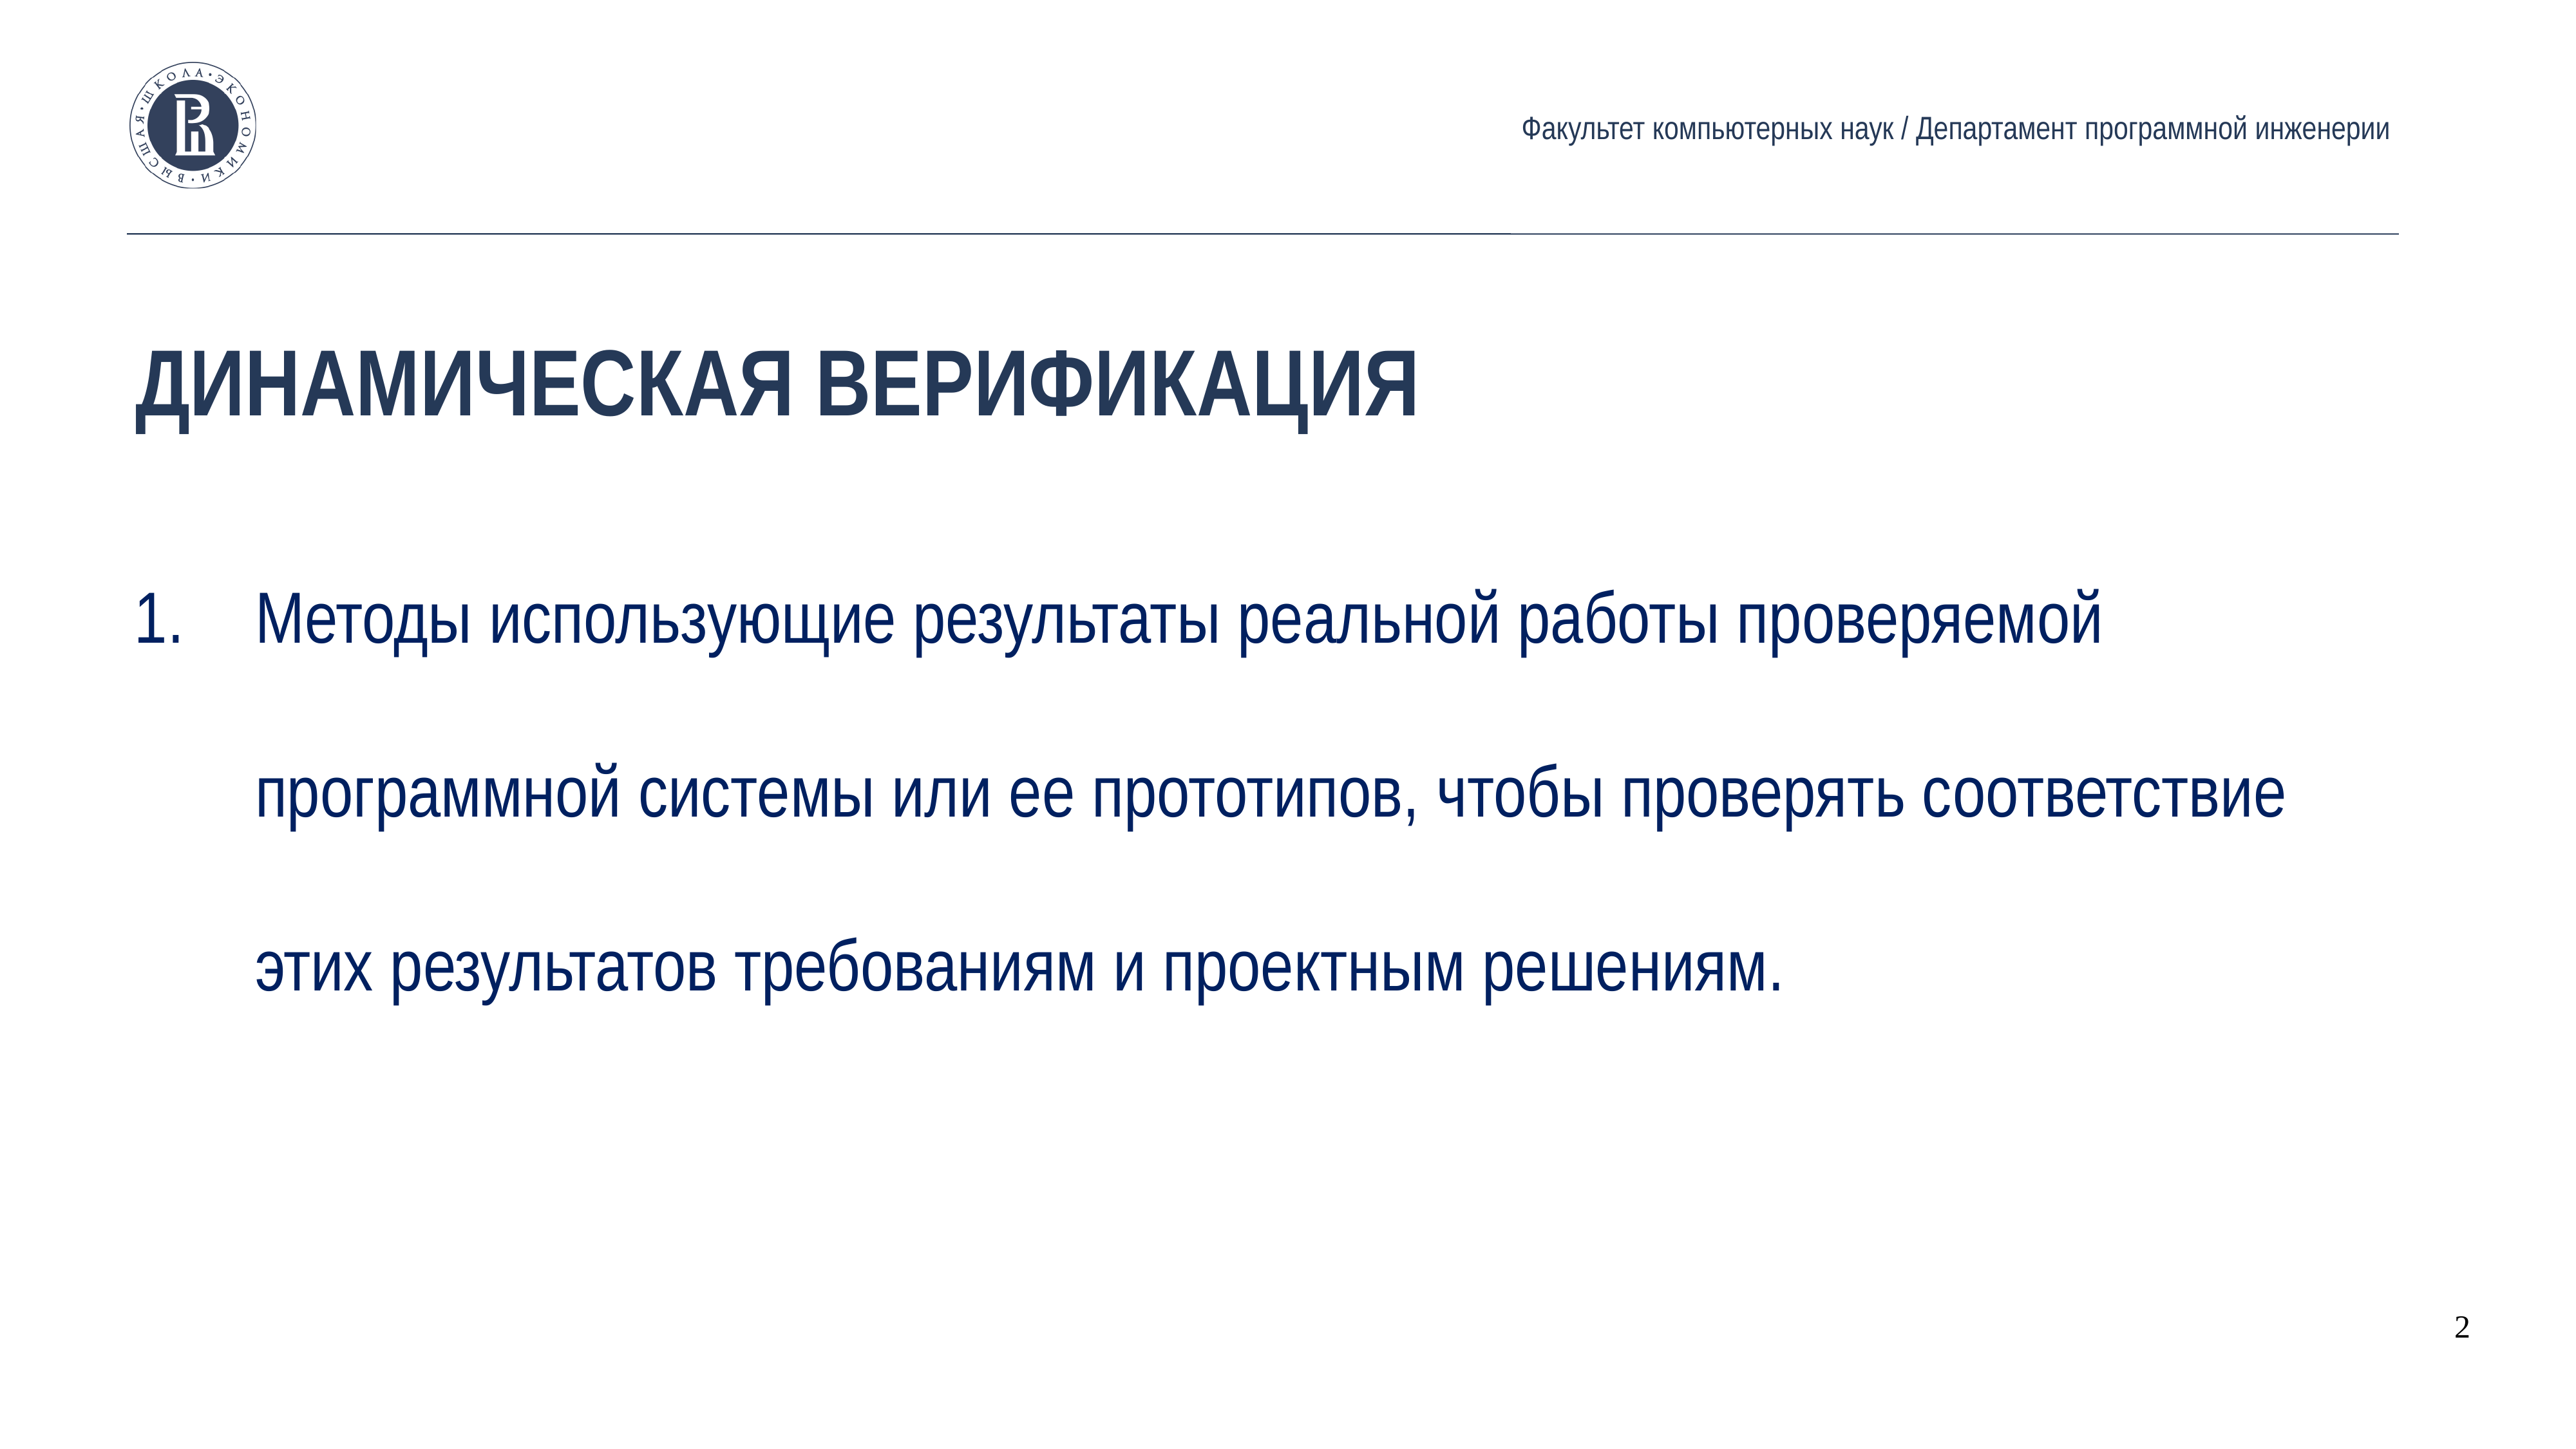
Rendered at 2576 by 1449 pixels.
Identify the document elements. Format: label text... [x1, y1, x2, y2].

text_box Методы использующие результаты реальной работы проверяемой программной системы или ее прототипов, чтобы проверять соответствие этих результатов требованиям и проектным решениям. [126, 475, 2399, 1364]
text_box Факультет компьютерных наук / Департамент программной инженерии [1198, 100, 2399, 154]
text_box <номер> [2445, 1301, 2576, 1347]
picture [129, 61, 257, 189]
text_box Динамическая верификация [128, 314, 2391, 475]
